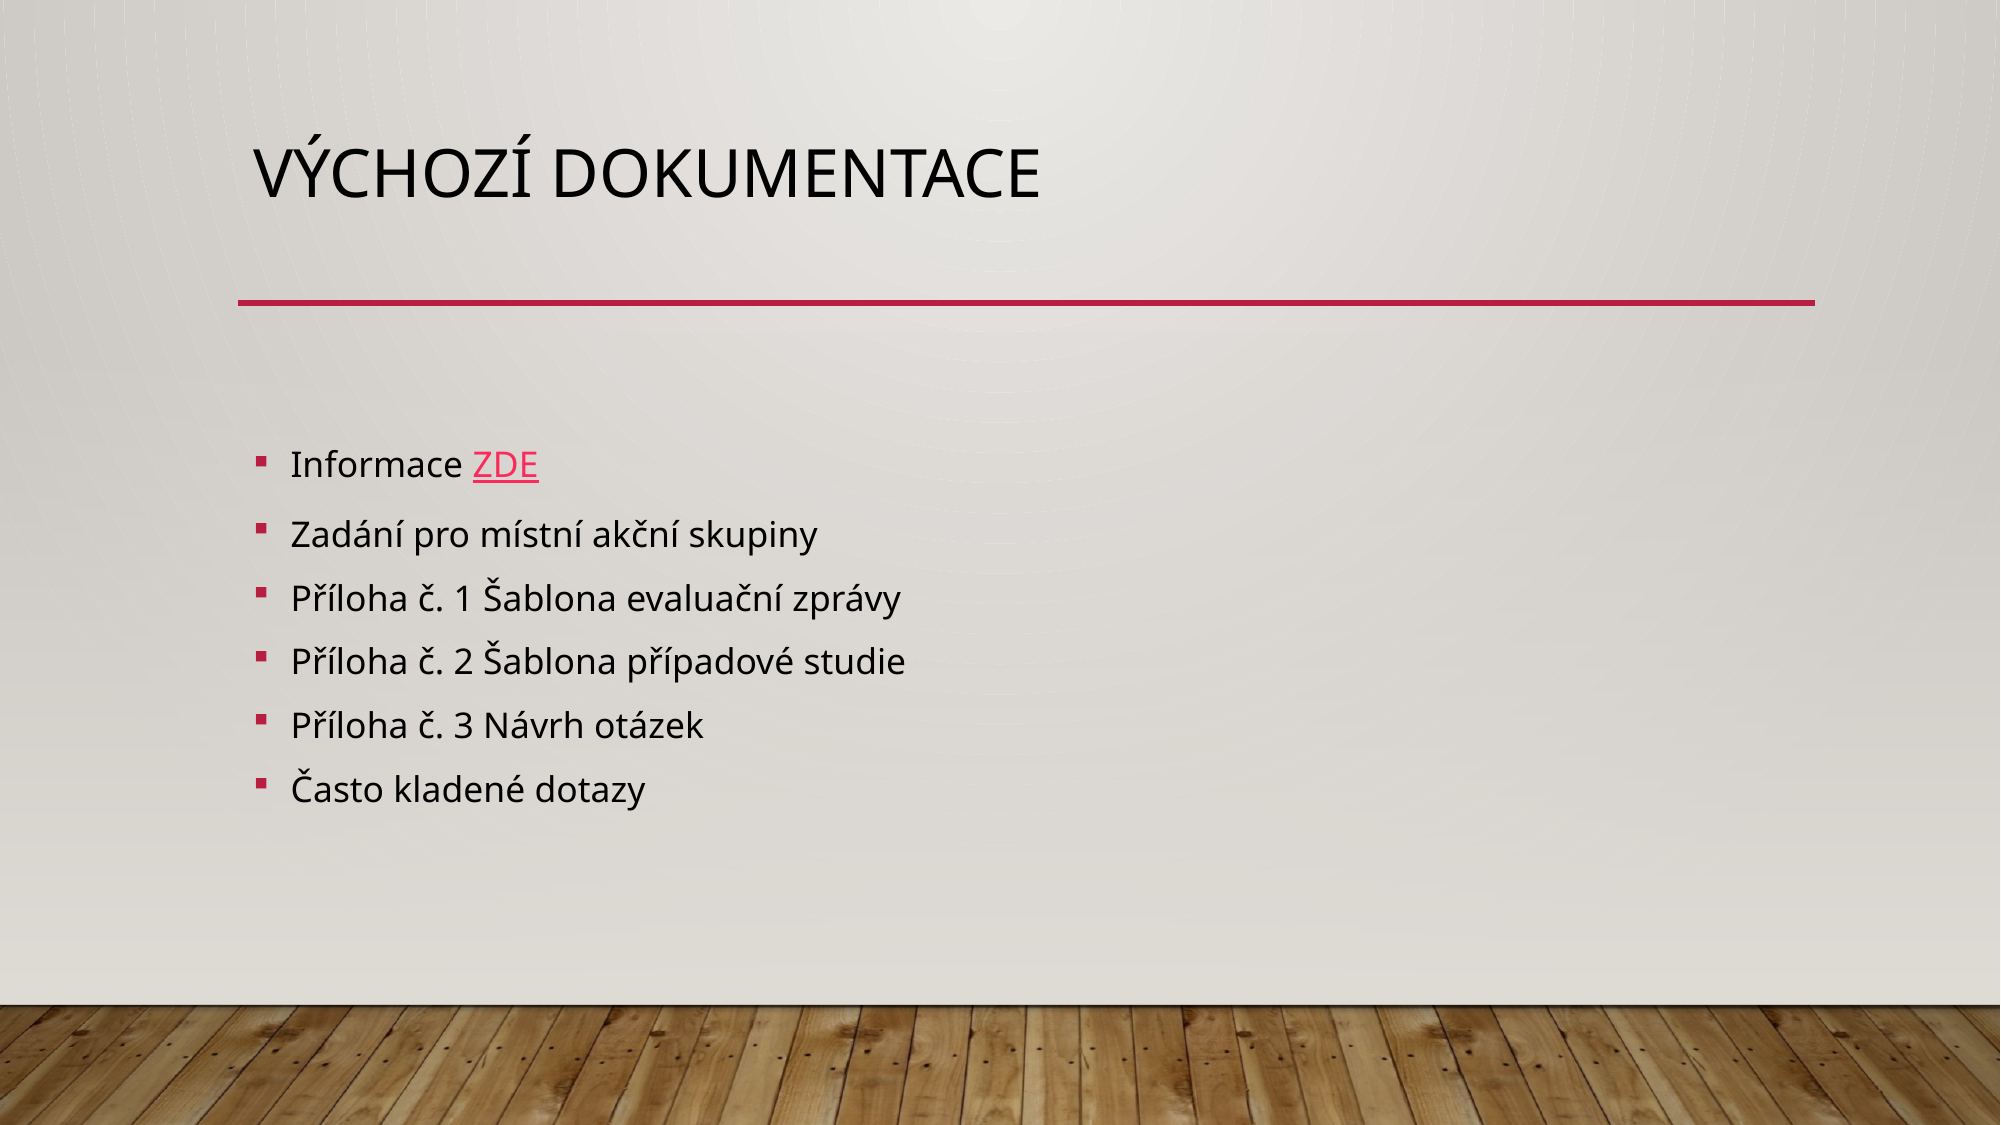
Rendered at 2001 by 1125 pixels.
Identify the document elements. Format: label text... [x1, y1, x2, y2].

title Výchozí dokumentace [238, 131, 1814, 305]
picture [0, 1005, 2000, 1125]
list Informace ZDE Zadání pro místní akční skupiny Příloha č. 1 Šablona evaluační zprávy Příloha č. 2 Šablona případové studie Příloha č. 3 Návrh otázek Často kladené dotazy [238, 330, 1814, 897]
